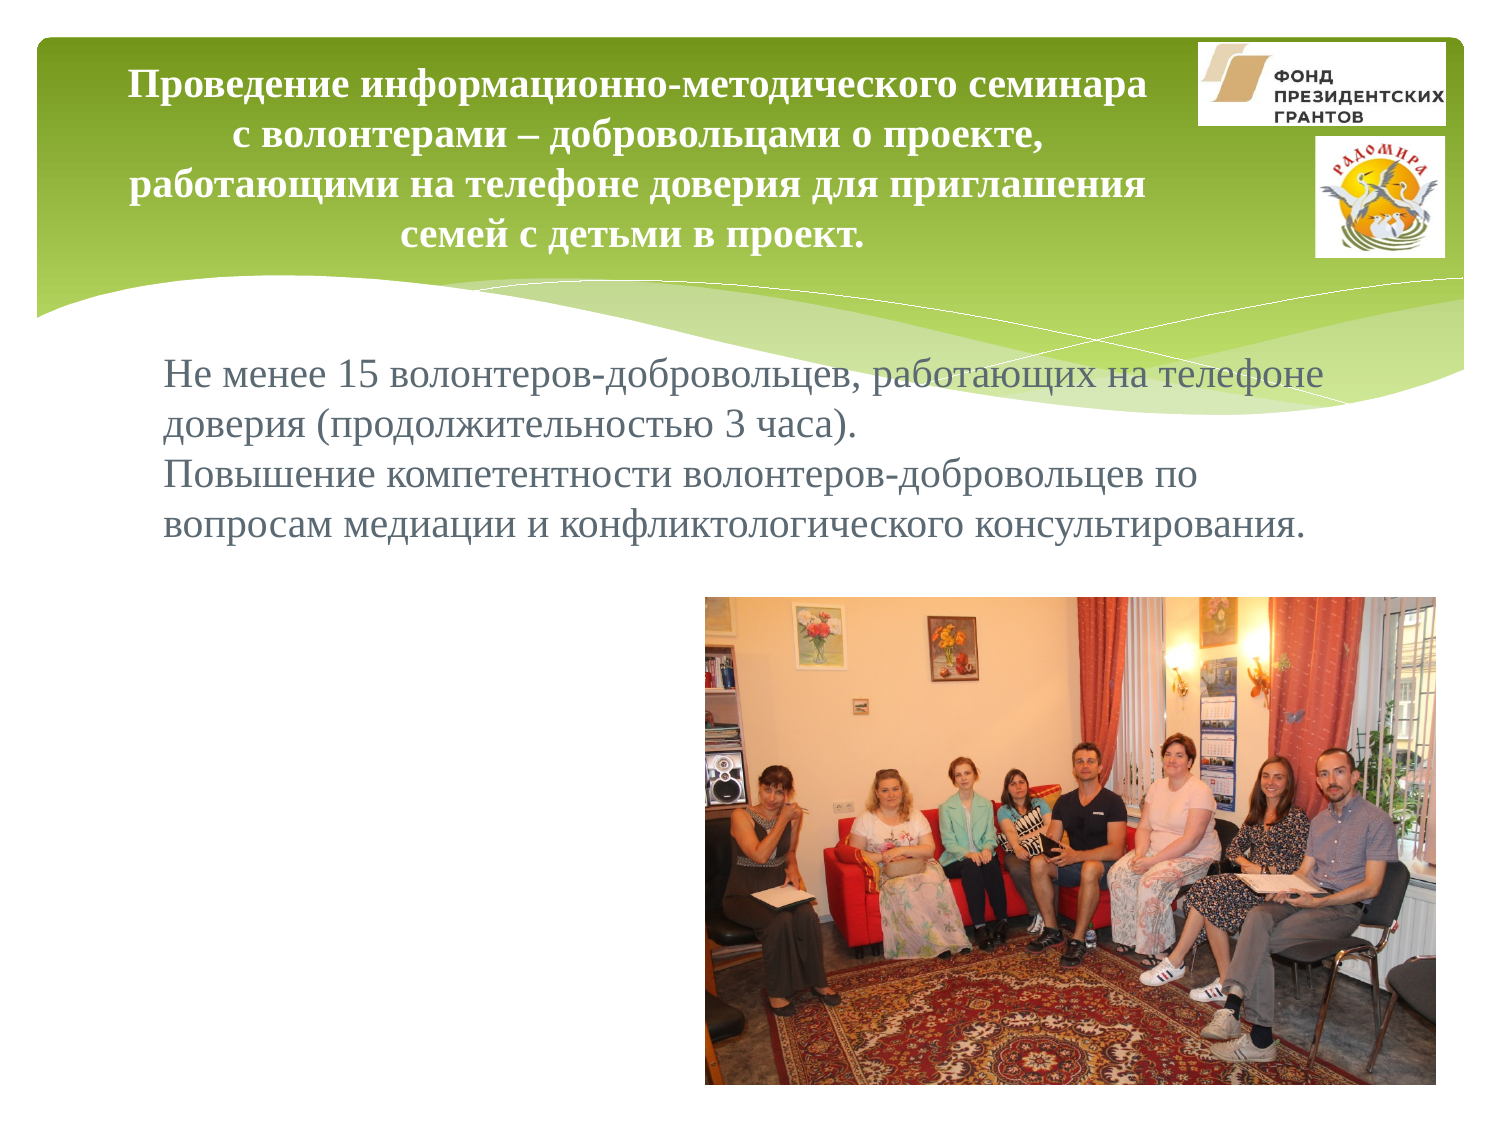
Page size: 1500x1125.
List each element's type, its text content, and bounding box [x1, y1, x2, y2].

text_box [76, 42, 1195, 103]
list Не менее 15 волонтеров-добровольцев, работающих на телефоне доверия (продолжительностью 3 часа). Повышение компетентности волонтеров-добровольцев по вопросам медиации и конфликтологического консультирования. [148, 338, 1364, 1029]
picture [705, 597, 1436, 1085]
picture [1314, 136, 1446, 258]
title Проведение информационно-методического семинара с волонтерами – добровольцами о проекте, работающими на телефоне доверия для приглашения семей с детьми в проект. [100, 103, 1176, 258]
text_box [1176, 111, 1311, 171]
picture [1198, 42, 1446, 126]
